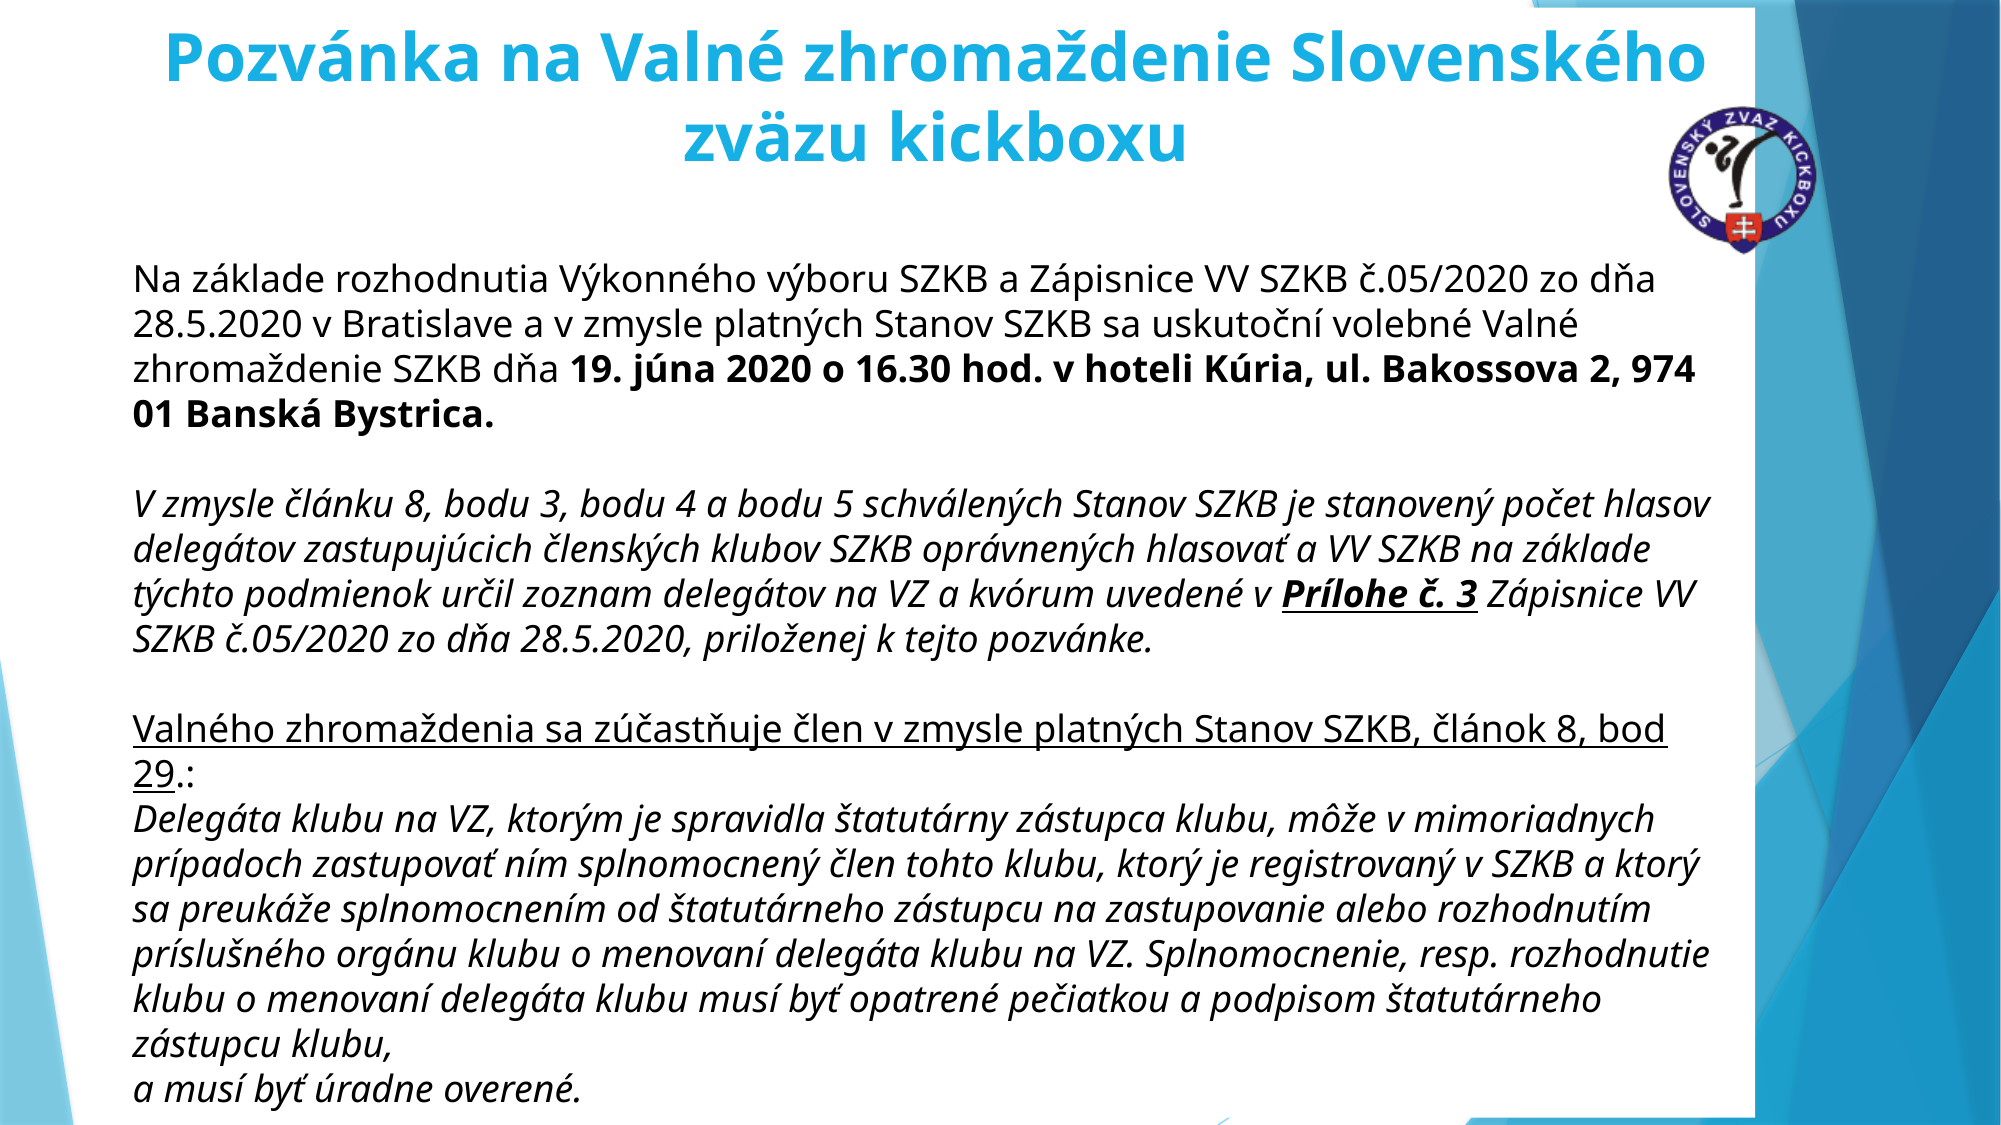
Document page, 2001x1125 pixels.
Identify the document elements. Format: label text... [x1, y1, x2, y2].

picture [1667, 105, 1821, 259]
list Pozvánka na Valné zhromaždenie Slovenského zväzu kickboxu Na základe rozhodnutia Výkonného výboru SZKB a Zápisnice VV SZKB č.05/2020 zo dňa 28.5.2020 v Bratislave a v zmysle platných Stanov SZKB sa uskutoční volebné Valné zhromaždenie SZKB dňa 19. júna 2020 o 16.30 hod. v hoteli Kúria, ul. Bakossova 2, 974 01 Banská Bystrica. V zmysle článku 8, bodu 3, bodu 4 a bodu 5 schválených Stanov SZKB je stanovený počet hlasov delegátov zastupujúcich členských klubov SZKB oprávnených hlasovať a VV SZKB na základe týchto podmienok určil zoznam delegátov na VZ a kvórum uvedené v Prílohe č. 3 Zápisnice VV SZKB č.05/2020 zo dňa 28.5.2020, priloženej k tejto pozvánke. Valného zhromaždenia sa zúčastňuje člen v zmysle platných Stanov SZKB, článok 8, bod 29.: Delegáta klubu na VZ, ktorým je spravidla štatutárny zástupca klubu, môže v mimoriadnych prípadoch zastupovať ním splnomocnený člen tohto klubu, ktorý je registrovaný v SZKB a ktorý sa preukáže splnomocnením od štatutárneho zástupcu na zastupovanie alebo rozhodnutím príslušného orgánu klubu o menovaní delegáta klubu na VZ. Splnomocnenie, resp. rozhodnutie klubu o menovaní delegáta klubu musí byť opatrené pečiatkou a podpisom štatutárneho zástupcu klubu, a musí byť úradne overené. [117, 7, 1756, 1118]
